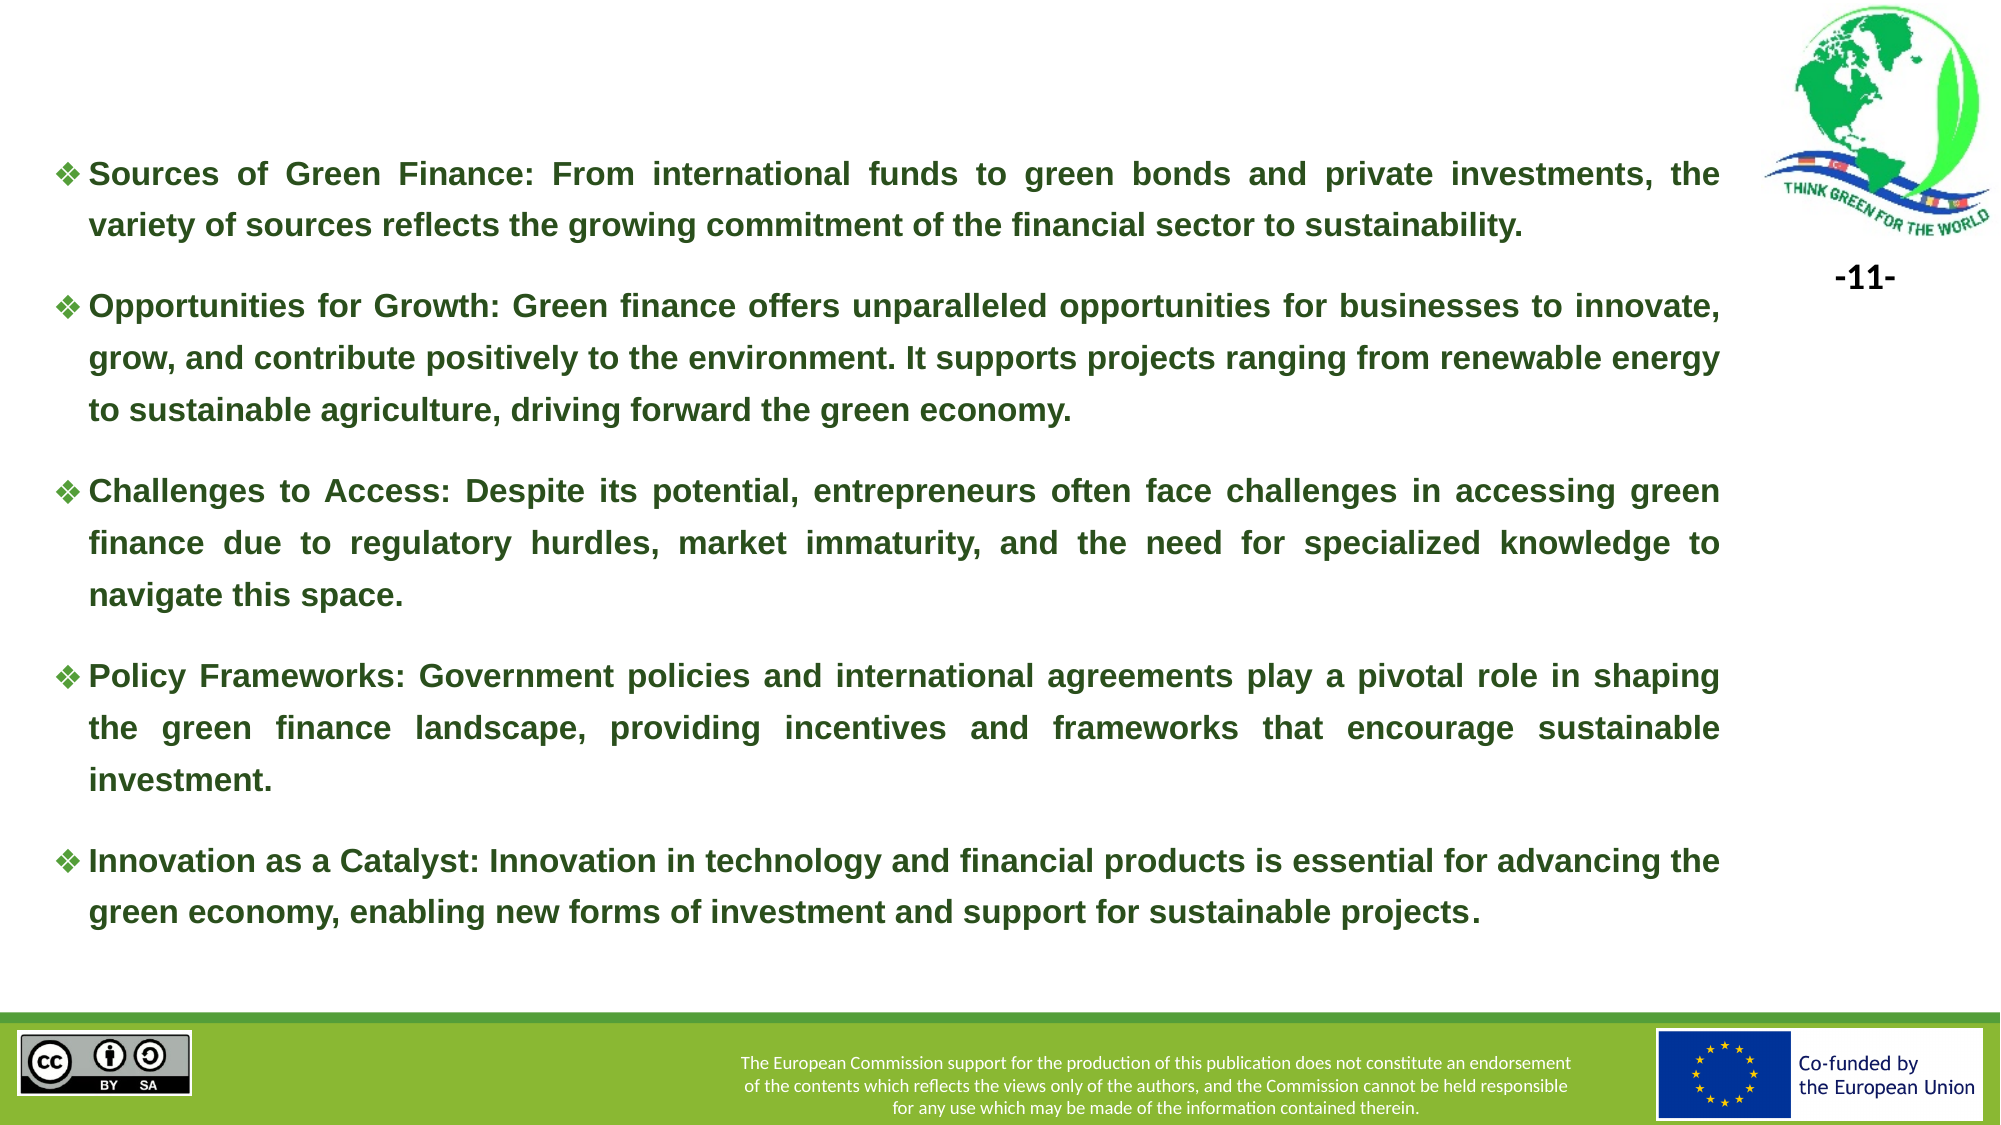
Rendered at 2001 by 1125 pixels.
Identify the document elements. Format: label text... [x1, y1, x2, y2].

text_box Sources of Green Finance: From international funds to green bonds and private investments, the variety of sources reflects the growing commitment of the financial sector to sustainability. Opportunities for Growth: Green finance offers unparalleled opportunities for businesses to innovate, grow, and contribute positively to the environment. It supports projects ranging from renewable energy to sustainable agriculture, driving forward the green economy. Challenges to Access: Despite its potential, entrepreneurs often face challenges in accessing green finance due to regulatory hurdles, market immaturity, and the need for specialized knowledge to navigate this space. Policy Frameworks: Government policies and international agreements play a pivotal role in shaping the green finance landscape, providing incentives and frameworks that encourage sustainable investment. Innovation as a Catalyst: Innovation in technology and financial products is essential for advancing the green economy, enabling new forms of investment and support for sustainable projects. [53, 132, 1723, 606]
picture [1656, 1028, 1983, 1121]
picture [1761, 3, 2001, 241]
picture [17, 1030, 192, 1096]
